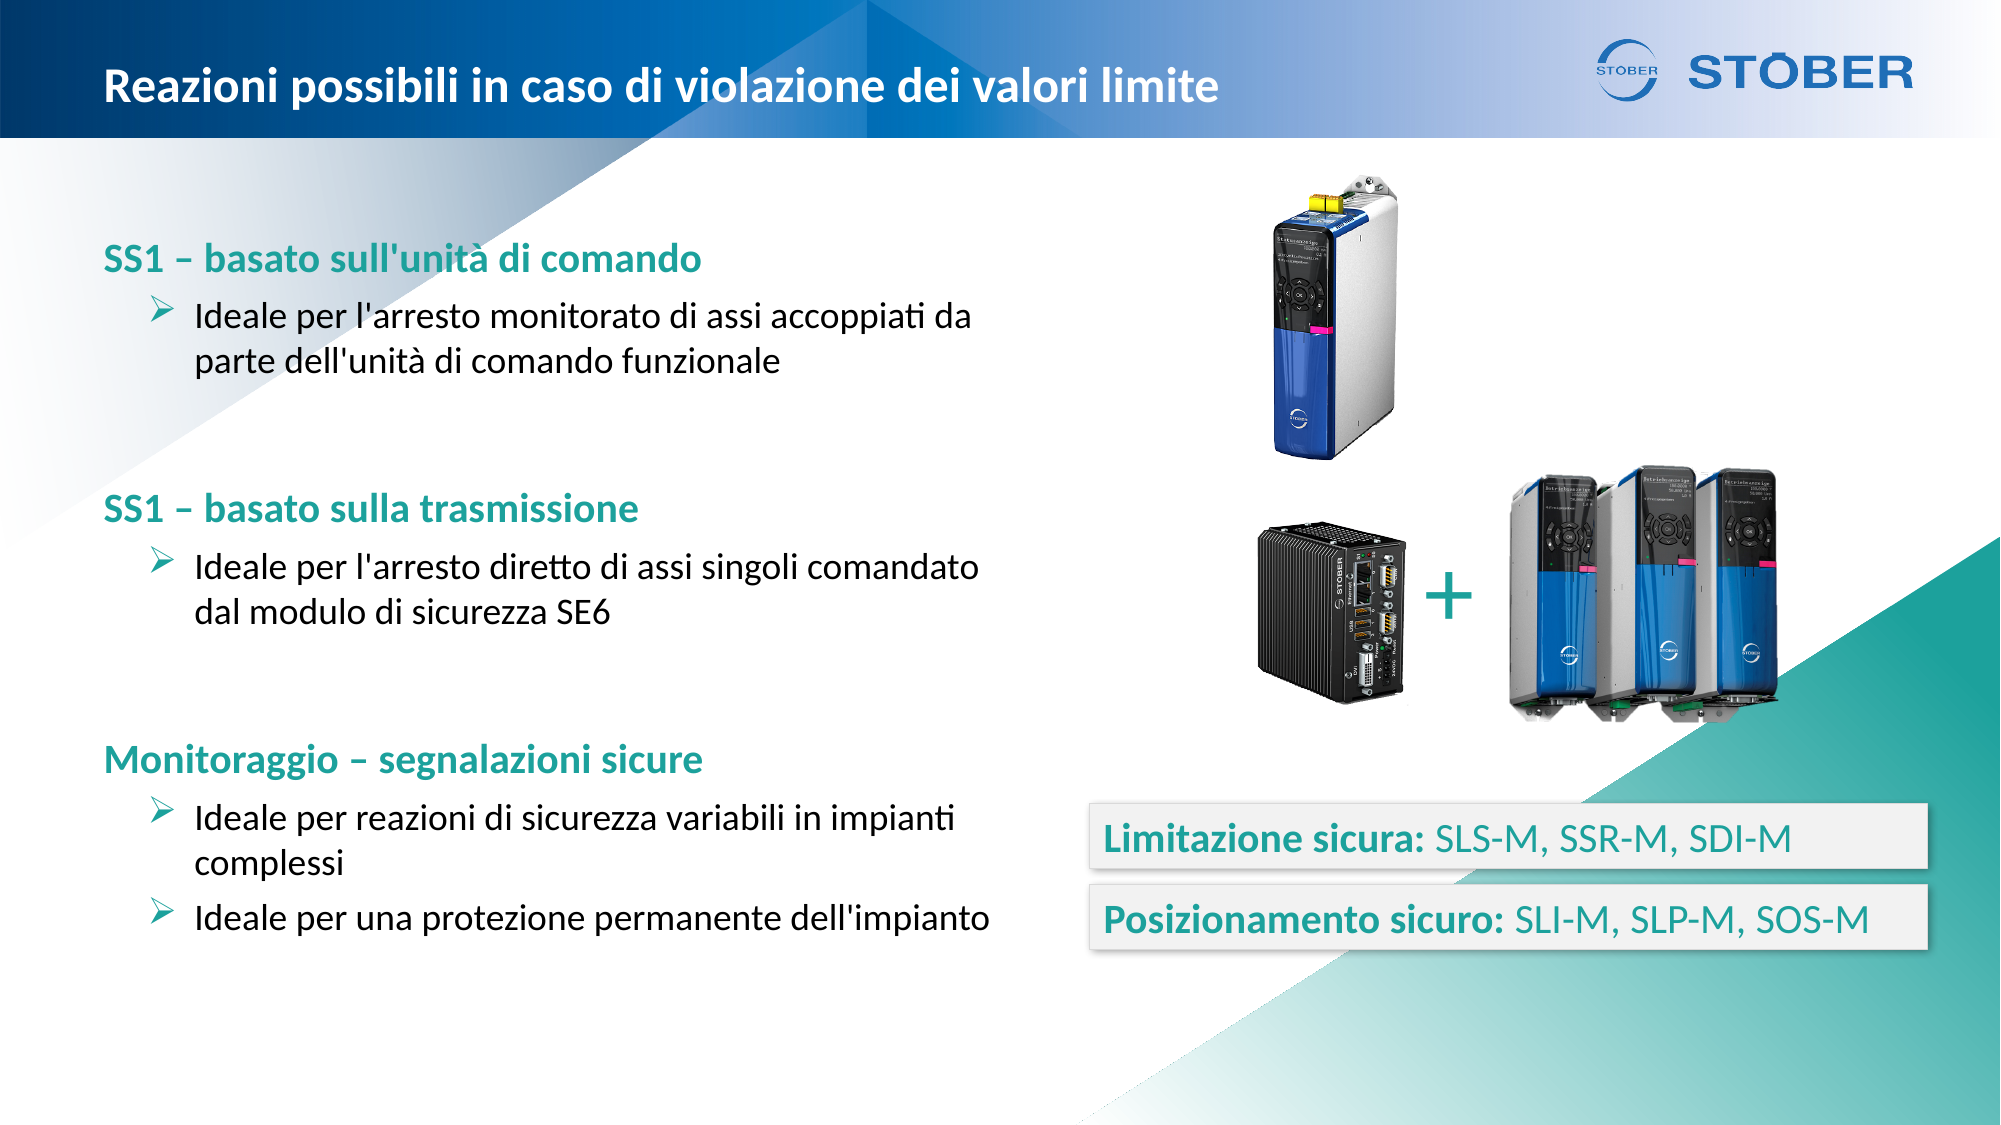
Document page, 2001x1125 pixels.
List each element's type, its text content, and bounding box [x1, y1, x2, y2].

text_box [1074, 535, 2000, 1125]
picture [1474, 458, 1839, 732]
picture [0, 0, 2000, 138]
list SS1 – basato sull'unità di comando Ideale per l'arresto monitorato di assi accoppiati da parte dell'unità di comando funzionale SS1 – basato sulla trasmissione Ideale per l'arresto diretto di assi singoli comandato dal modulo di sicurezza SE6 Monitoraggio – segnalazioni sicure Ideale per reazioni di sicurezza variabili in impianti complessi Ideale per una protezione permanente dell'impianto [88, 222, 1026, 1068]
text_box Limitazione sicura: SLS-M, SSR-M, SDI-M [1088, 803, 1927, 868]
picture [1254, 167, 1409, 470]
text_box Posizionamento sicuro: SLI-M, SLP-M, SOS-M [1088, 884, 1927, 949]
text_box + [1409, 520, 1474, 656]
title Reazioni possibili in caso di violazione dei valori limite [88, 48, 1399, 124]
picture [1253, 511, 1409, 706]
